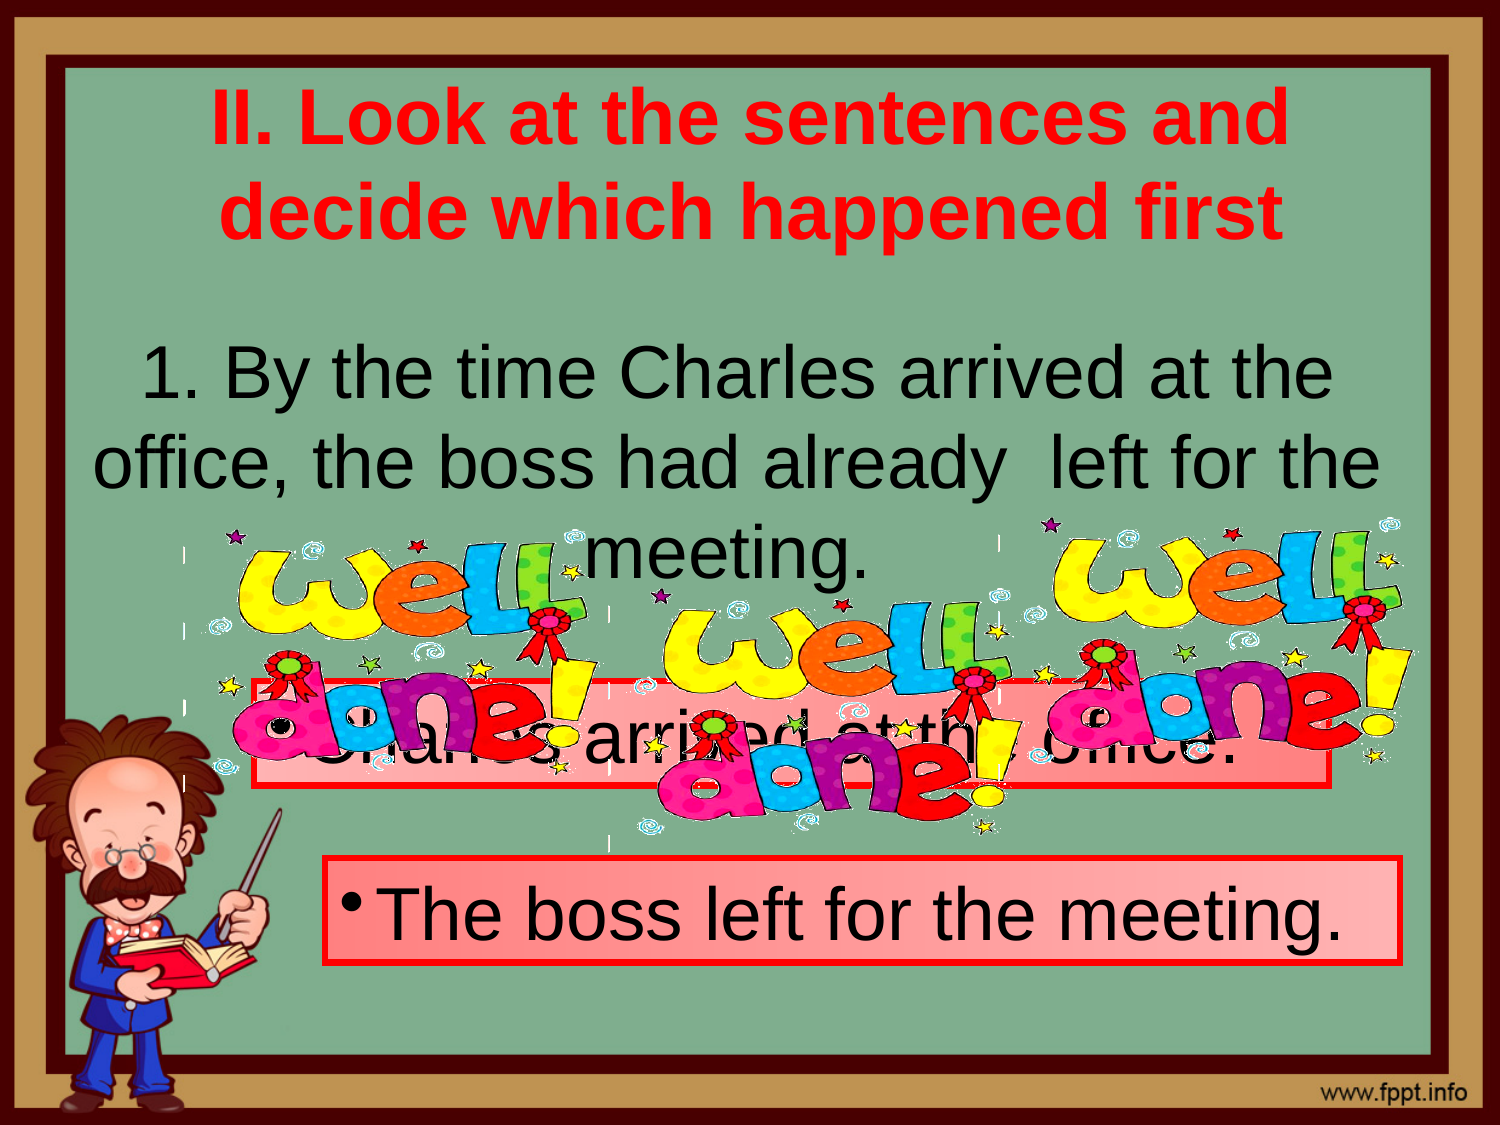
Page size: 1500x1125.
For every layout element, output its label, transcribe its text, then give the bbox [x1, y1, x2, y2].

text_box The boss left for the meeting. [324, 857, 1400, 963]
picture [0, 0, 1500, 1125]
title II. Look at the sentences and decide which happened first [76, 66, 1428, 255]
text_box 1. By the time Charles arrived at the office, the boss had already left for the meeting. [76, 316, 1400, 601]
